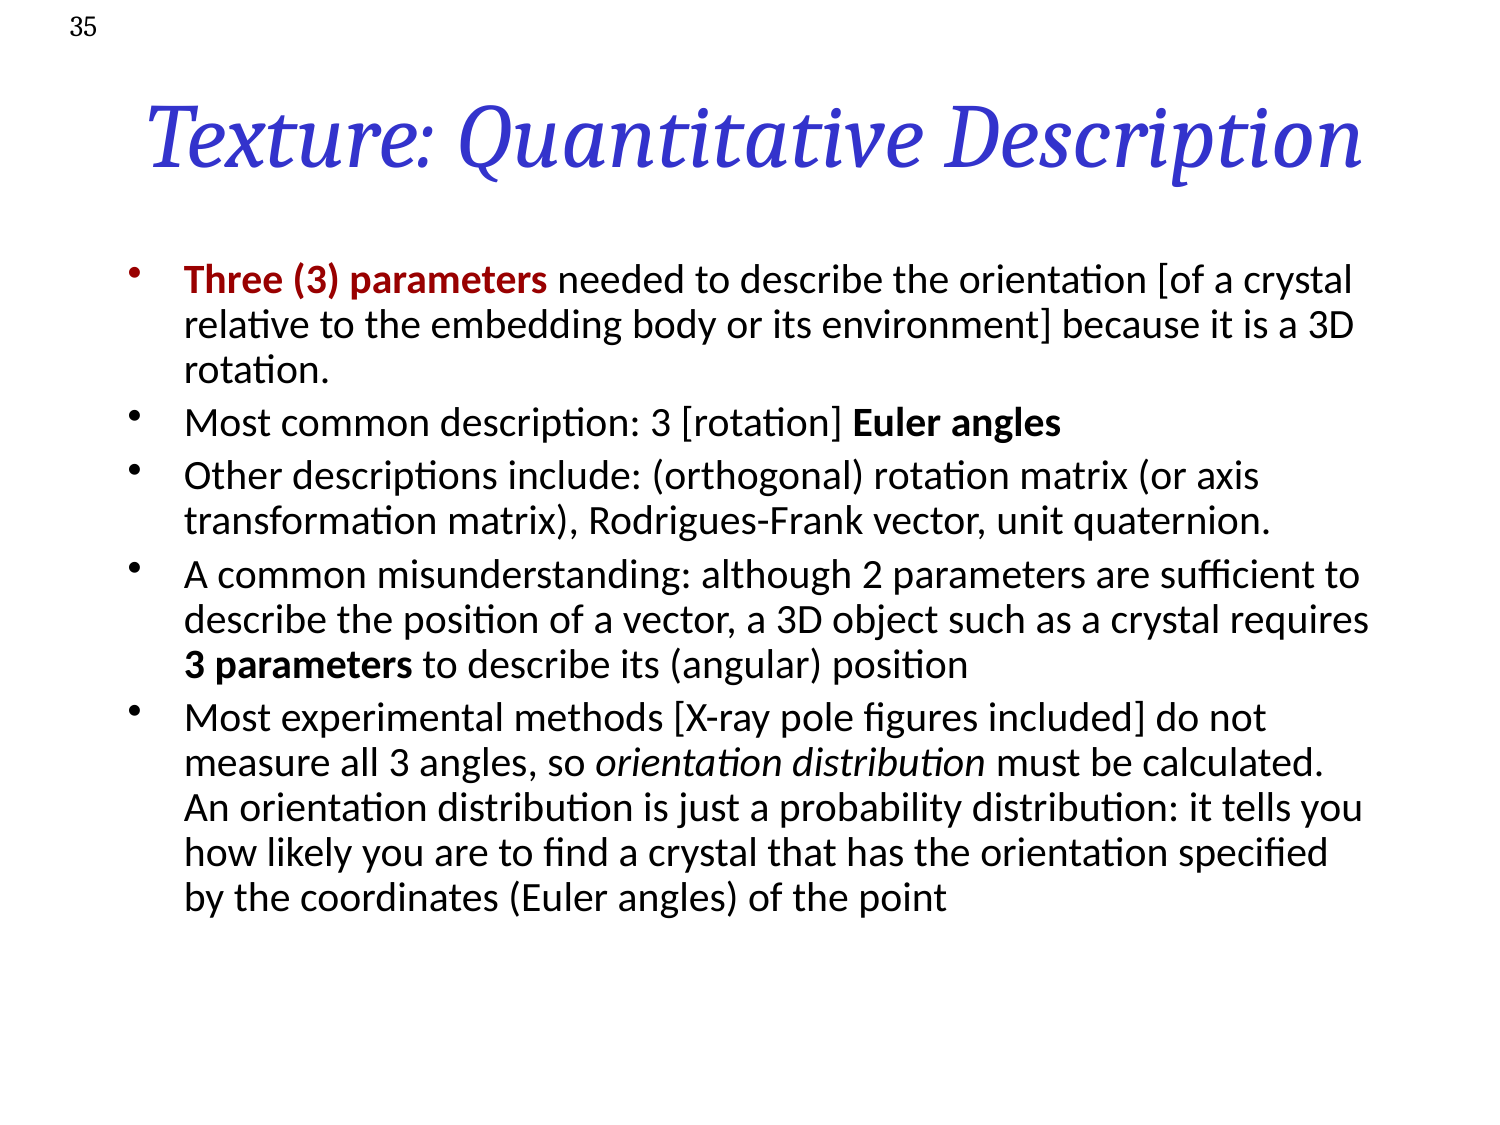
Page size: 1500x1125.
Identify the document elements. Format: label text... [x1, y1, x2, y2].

list Three (3) parameters needed to describe the orientation [of a crystal relative to the embedding body or its environment] because it is a 3D rotation. Most common description: 3 [rotation] Euler angles Other descriptions include: (orthogonal) rotation matrix (or axis transformation matrix), Rodrigues-Frank vector, unit quaternion. A common misunderstanding: although 2 parameters are sufficient to describe the position of a vector, a 3D object such as a crystal requires 3 parameters to describe its (angular) position Most experimental methods [X-ray pole figures included] do not measure all 3 angles, so orientation distribution must be calculated. An orientation distribution is just a probability distribution: it tells you how likely you are to find a crystal that has the orientation specified by the coordinates (Euler angles) of the point [112, 249, 1388, 1038]
slide_number 35 [0, 0, 113, 51]
title Texture: Quantitative Description [62, 37, 1451, 226]
